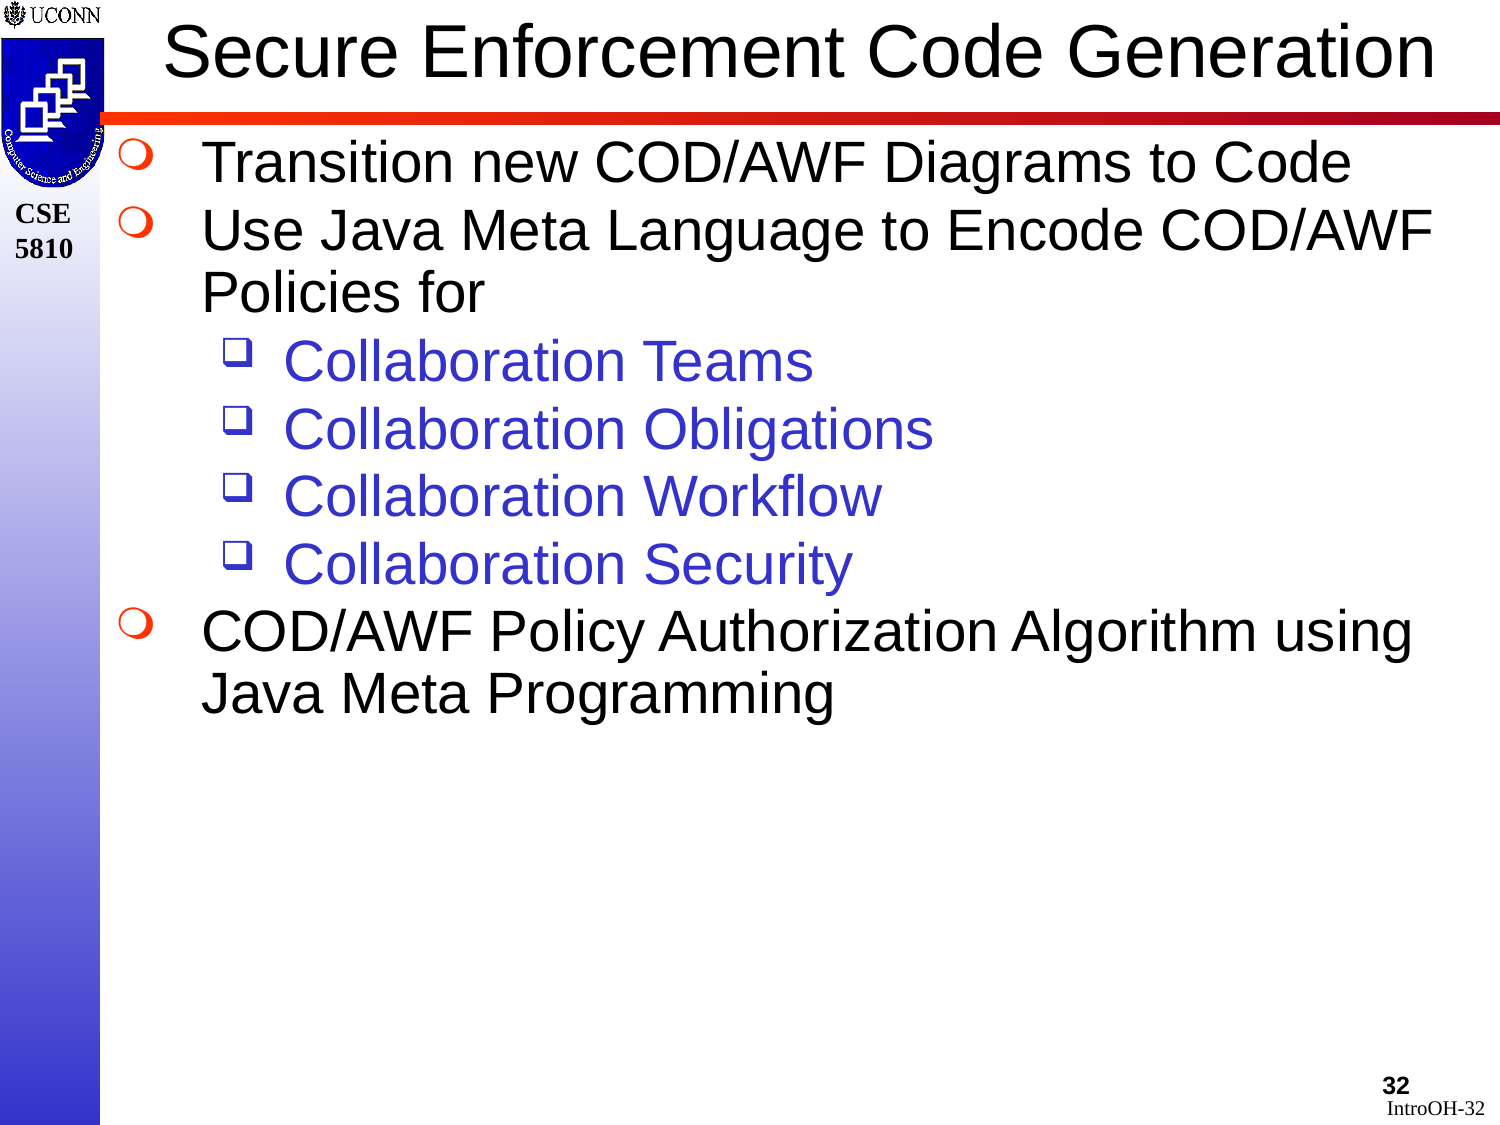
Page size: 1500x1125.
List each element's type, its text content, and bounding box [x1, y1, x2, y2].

list Transition new COD/AWF Diagrams to Code Use Java Meta Language to Encode COD/AWF Policies for Collaboration Teams Collaboration Obligations Collaboration Workflow Collaboration Security COD/AWF Policy Authorization Algorithm using Java Meta Programming [99, 125, 1500, 1063]
title Secure Enforcement Code Generation [99, 0, 1500, 113]
text_box 32 [1074, 1062, 1425, 1100]
picture [0, 0, 100, 188]
